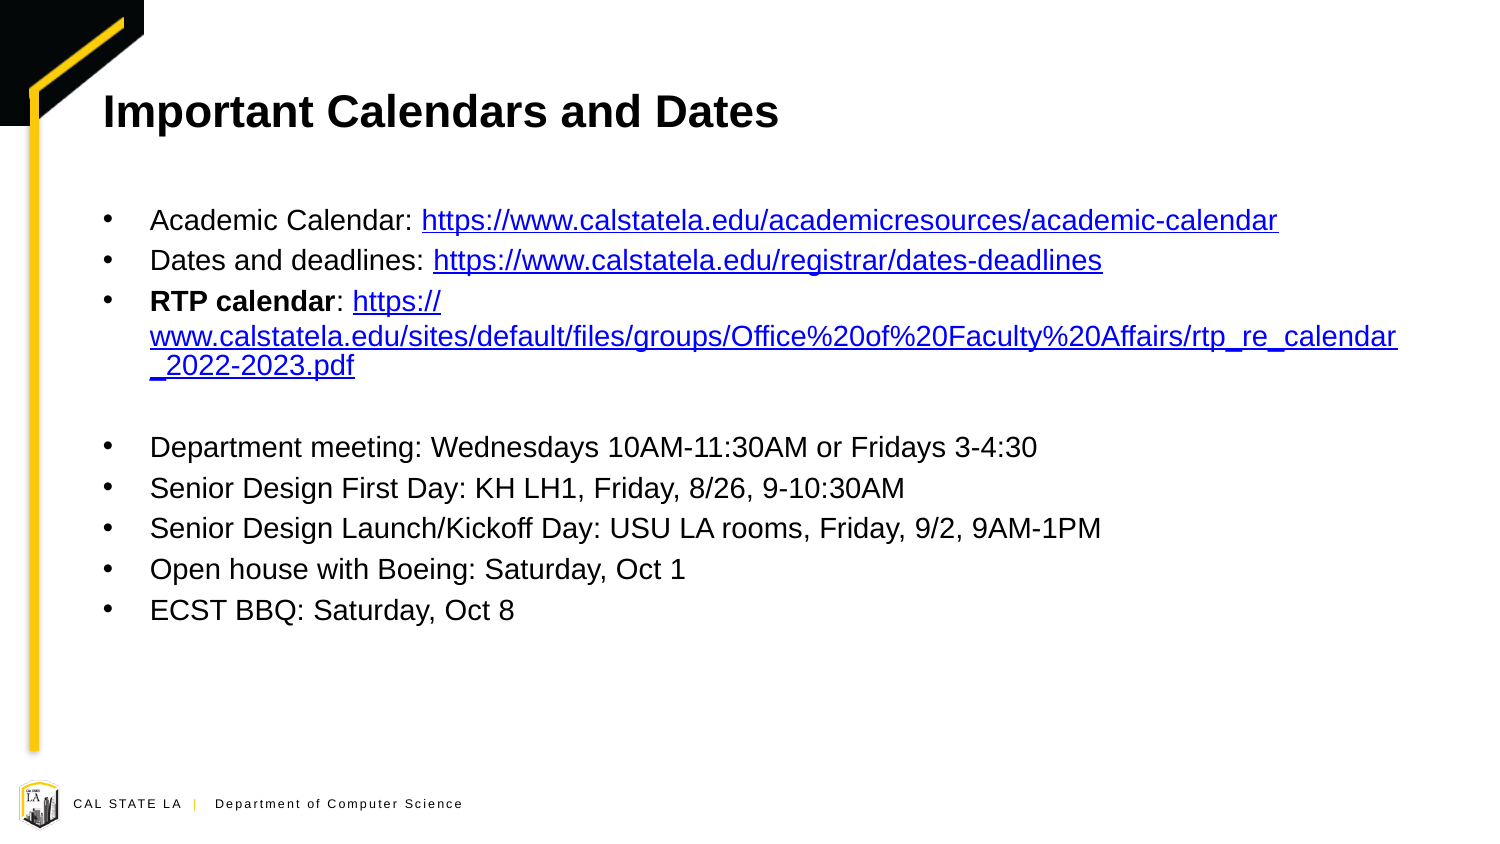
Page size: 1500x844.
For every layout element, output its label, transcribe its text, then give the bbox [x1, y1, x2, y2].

title Important Calendars and Dates [87, 38, 1424, 180]
picture [0, 0, 144, 126]
list Academic Calendar: https://www.calstatela.edu/academicresources/academic-calendar Dates and deadlines: https://www.calstatela.edu/registrar/dates-deadlines RTP calendar: https://www.calstatela.edu/sites/default/files/groups/Office%20of%20Faculty%20Affairs/rtp_re_calendar_2022-2023.pdf Department meeting: Wednesdays 10AM-11:30AM or Fridays 3-4:30 Senior Design First Day: KH LH1, Friday, 8/26, 9-10:30AM Senior Design Launch/Kickoff Day: USU LA rooms, Friday, 9/2, 9AM-1PM Open house with Boeing: Saturday, Oct 1 ECST BBQ: Saturday, Oct 8 [87, 193, 1424, 751]
picture [13, 774, 66, 831]
